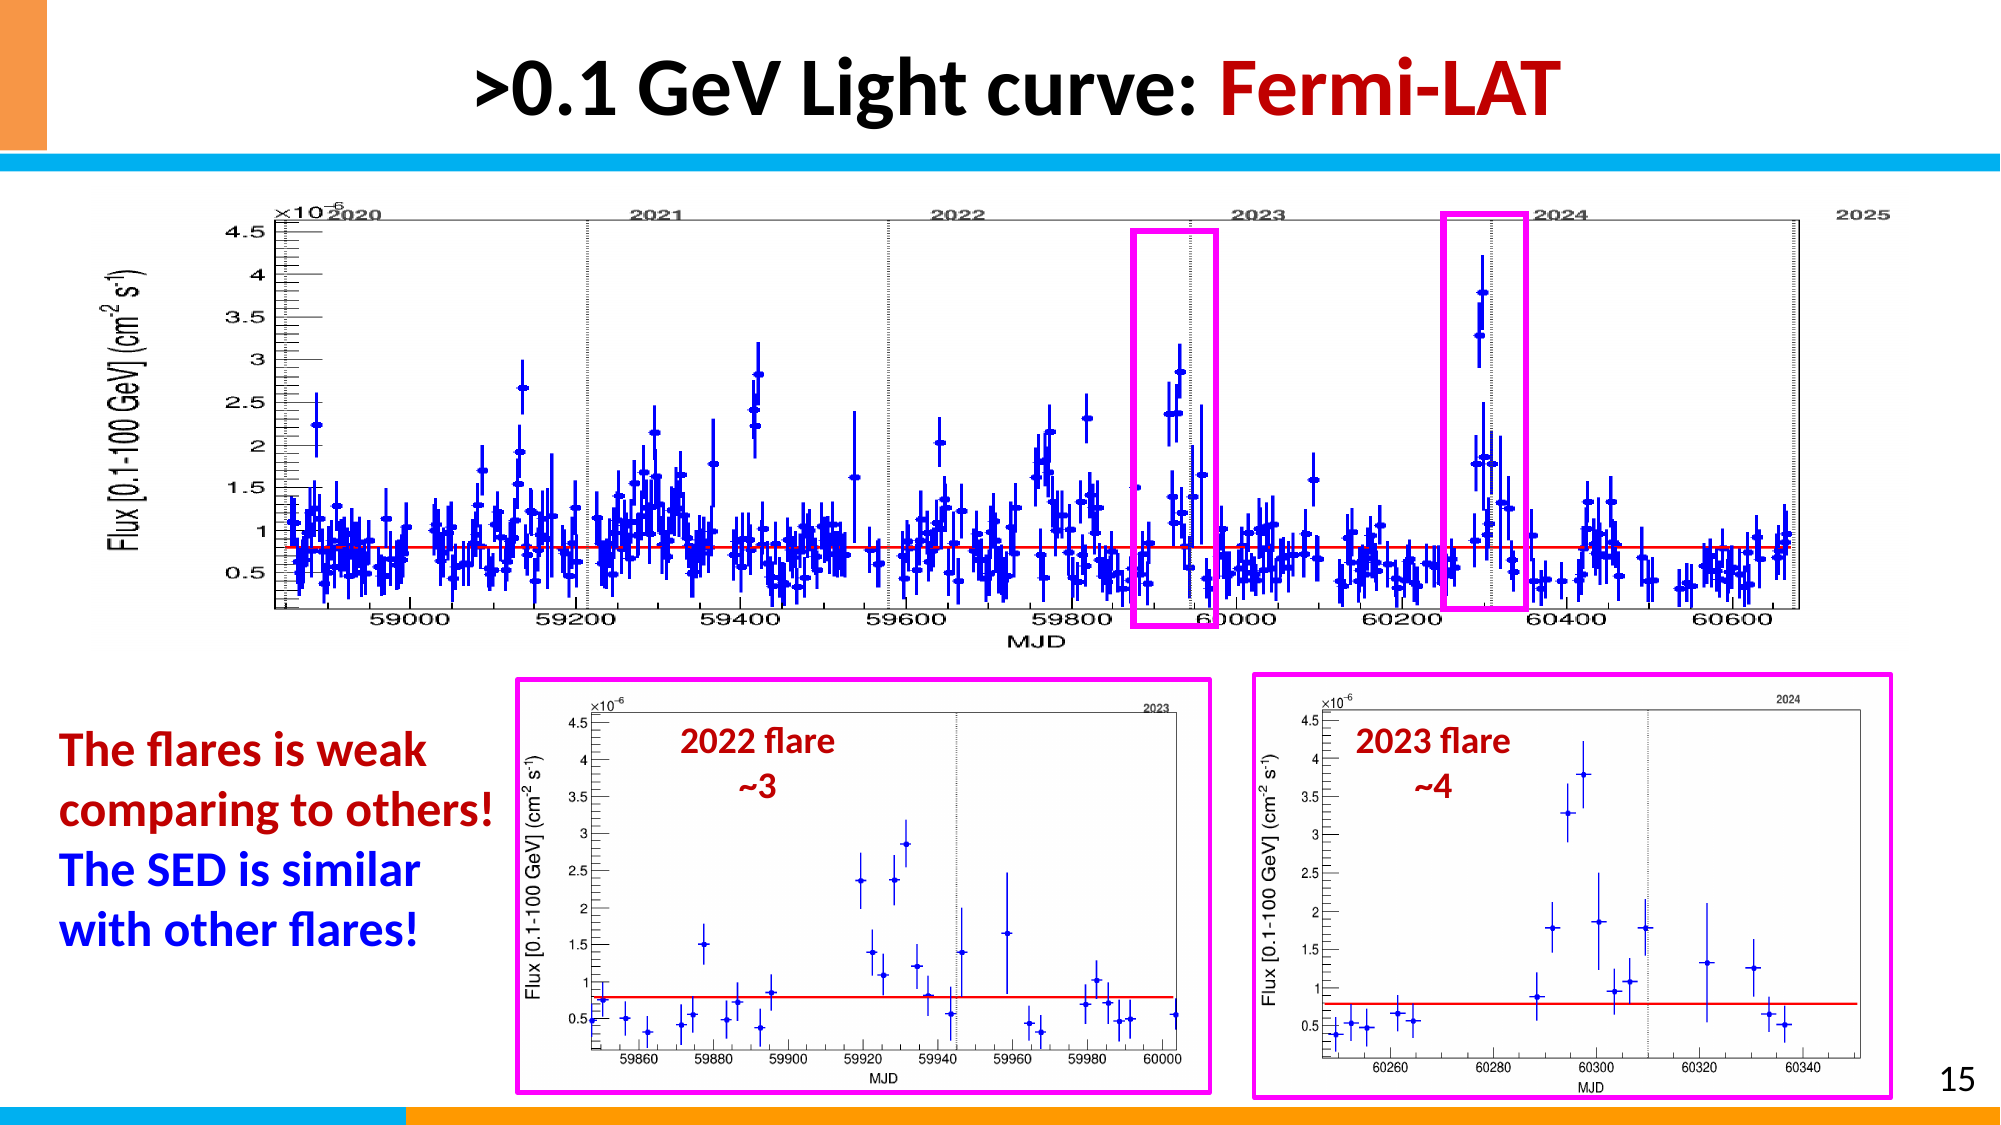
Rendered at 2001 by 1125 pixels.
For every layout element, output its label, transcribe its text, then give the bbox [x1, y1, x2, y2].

picture [91, 184, 1909, 651]
picture [1256, 676, 1889, 1095]
title >0.1 GeV Light curve: Fermi-LAT [63, 11, 1969, 154]
text_box The flares is weak comparing to others! The SED is similar with other flares! [44, 708, 519, 964]
picture [519, 681, 1208, 1090]
